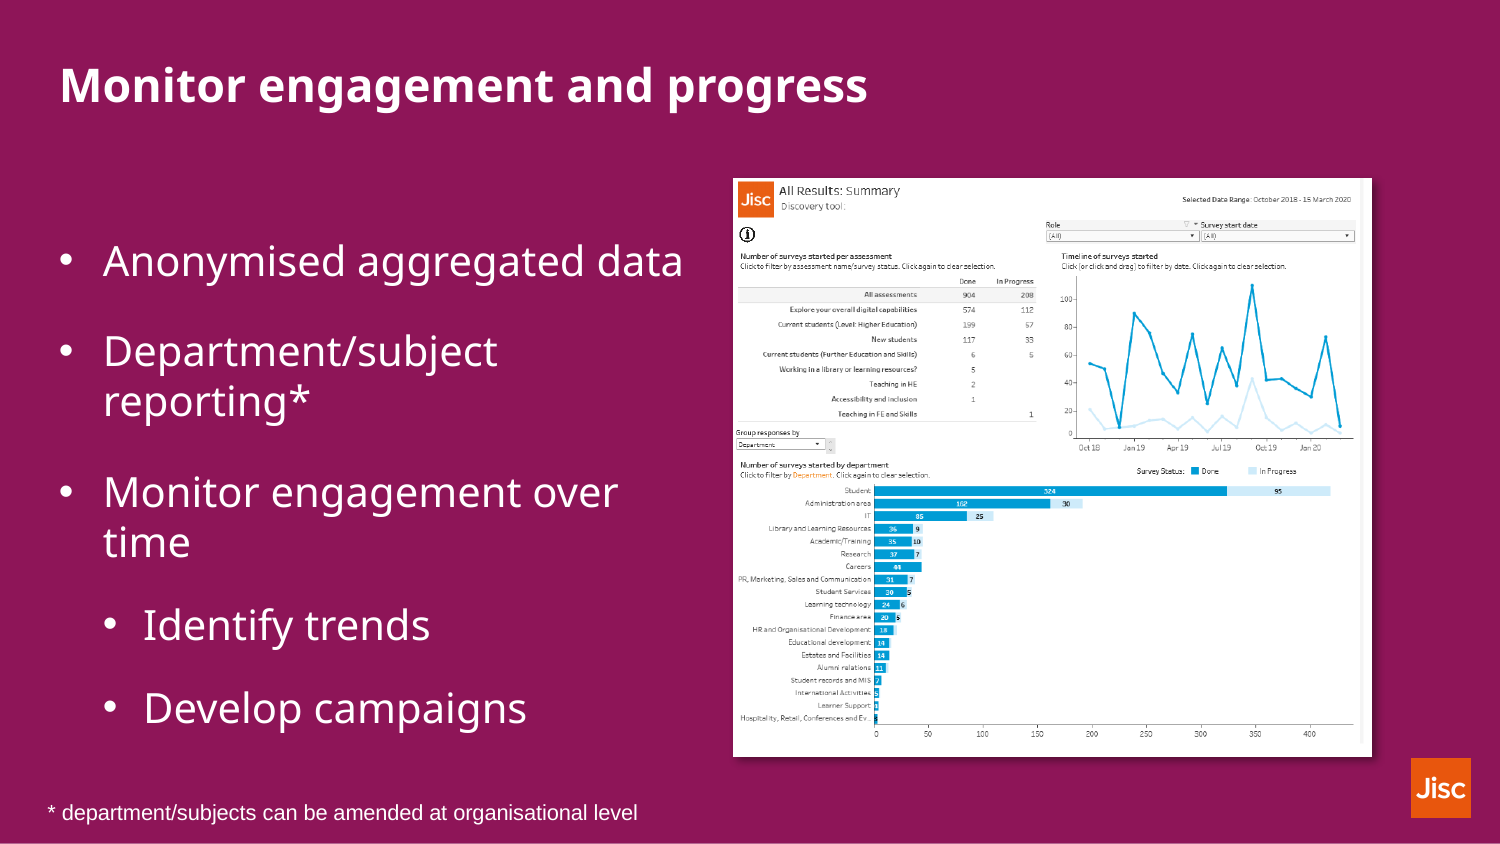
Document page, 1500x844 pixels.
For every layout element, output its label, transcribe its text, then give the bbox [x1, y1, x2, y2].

picture [1411, 758, 1471, 818]
list Anonymised aggregated data Department/subject reporting* Monitor engagement over time Identify trends Develop campaigns [58, 234, 709, 729]
text_box * department/subjects can be amended at organisational level [32, 791, 655, 833]
title Monitor engagement and progress [58, 55, 1129, 112]
picture [732, 178, 1372, 757]
